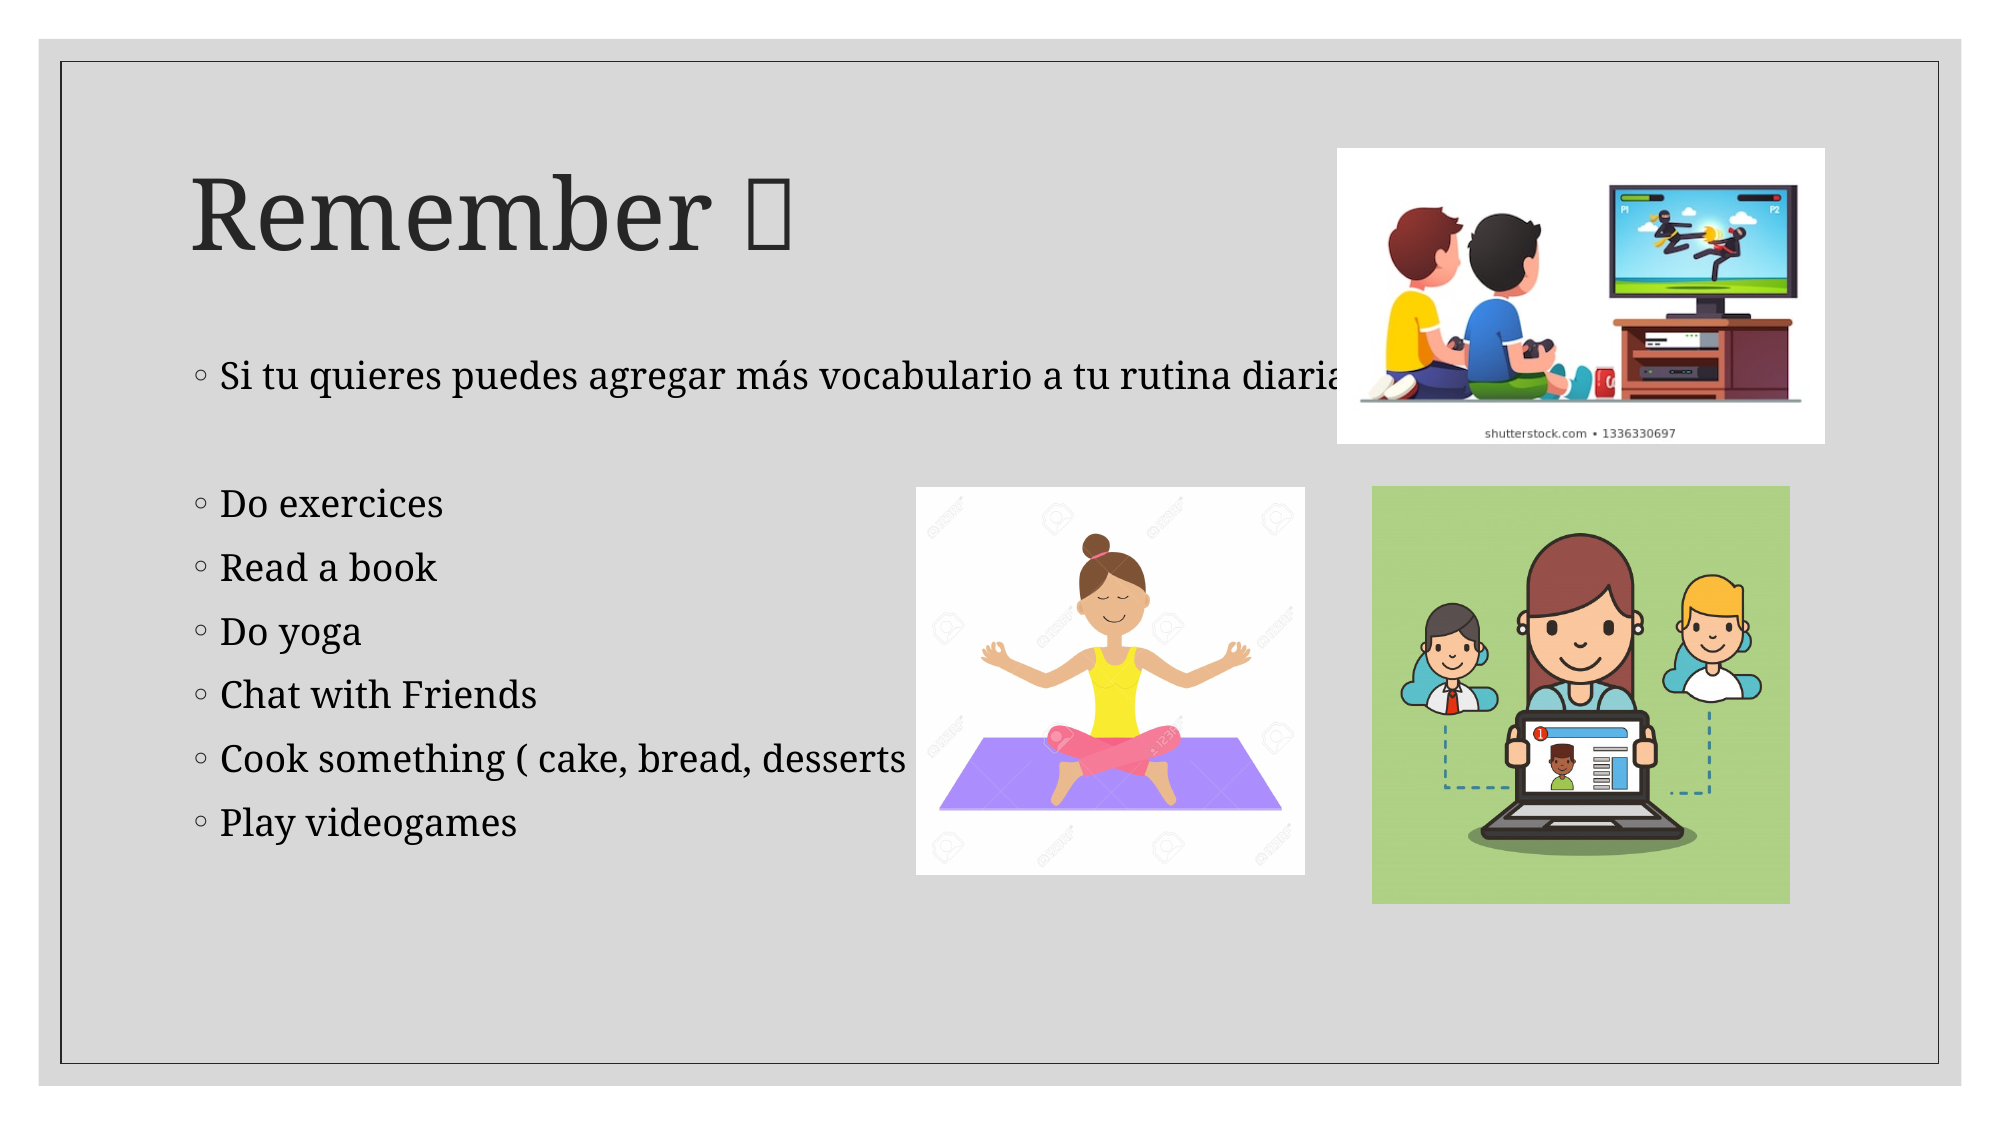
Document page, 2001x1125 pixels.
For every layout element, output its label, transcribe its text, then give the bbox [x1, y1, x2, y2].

picture [1337, 148, 1825, 444]
list Si tu quieres puedes agregar más vocabulario a tu rutina diaria como : Do exercices Read a book Do yoga Chat with Friends Cook something ( cake, bread, desserts ) Play videogames [174, 345, 1825, 977]
title Remember  [174, 105, 1825, 331]
picture [1372, 486, 1790, 904]
picture [916, 486, 1305, 875]
